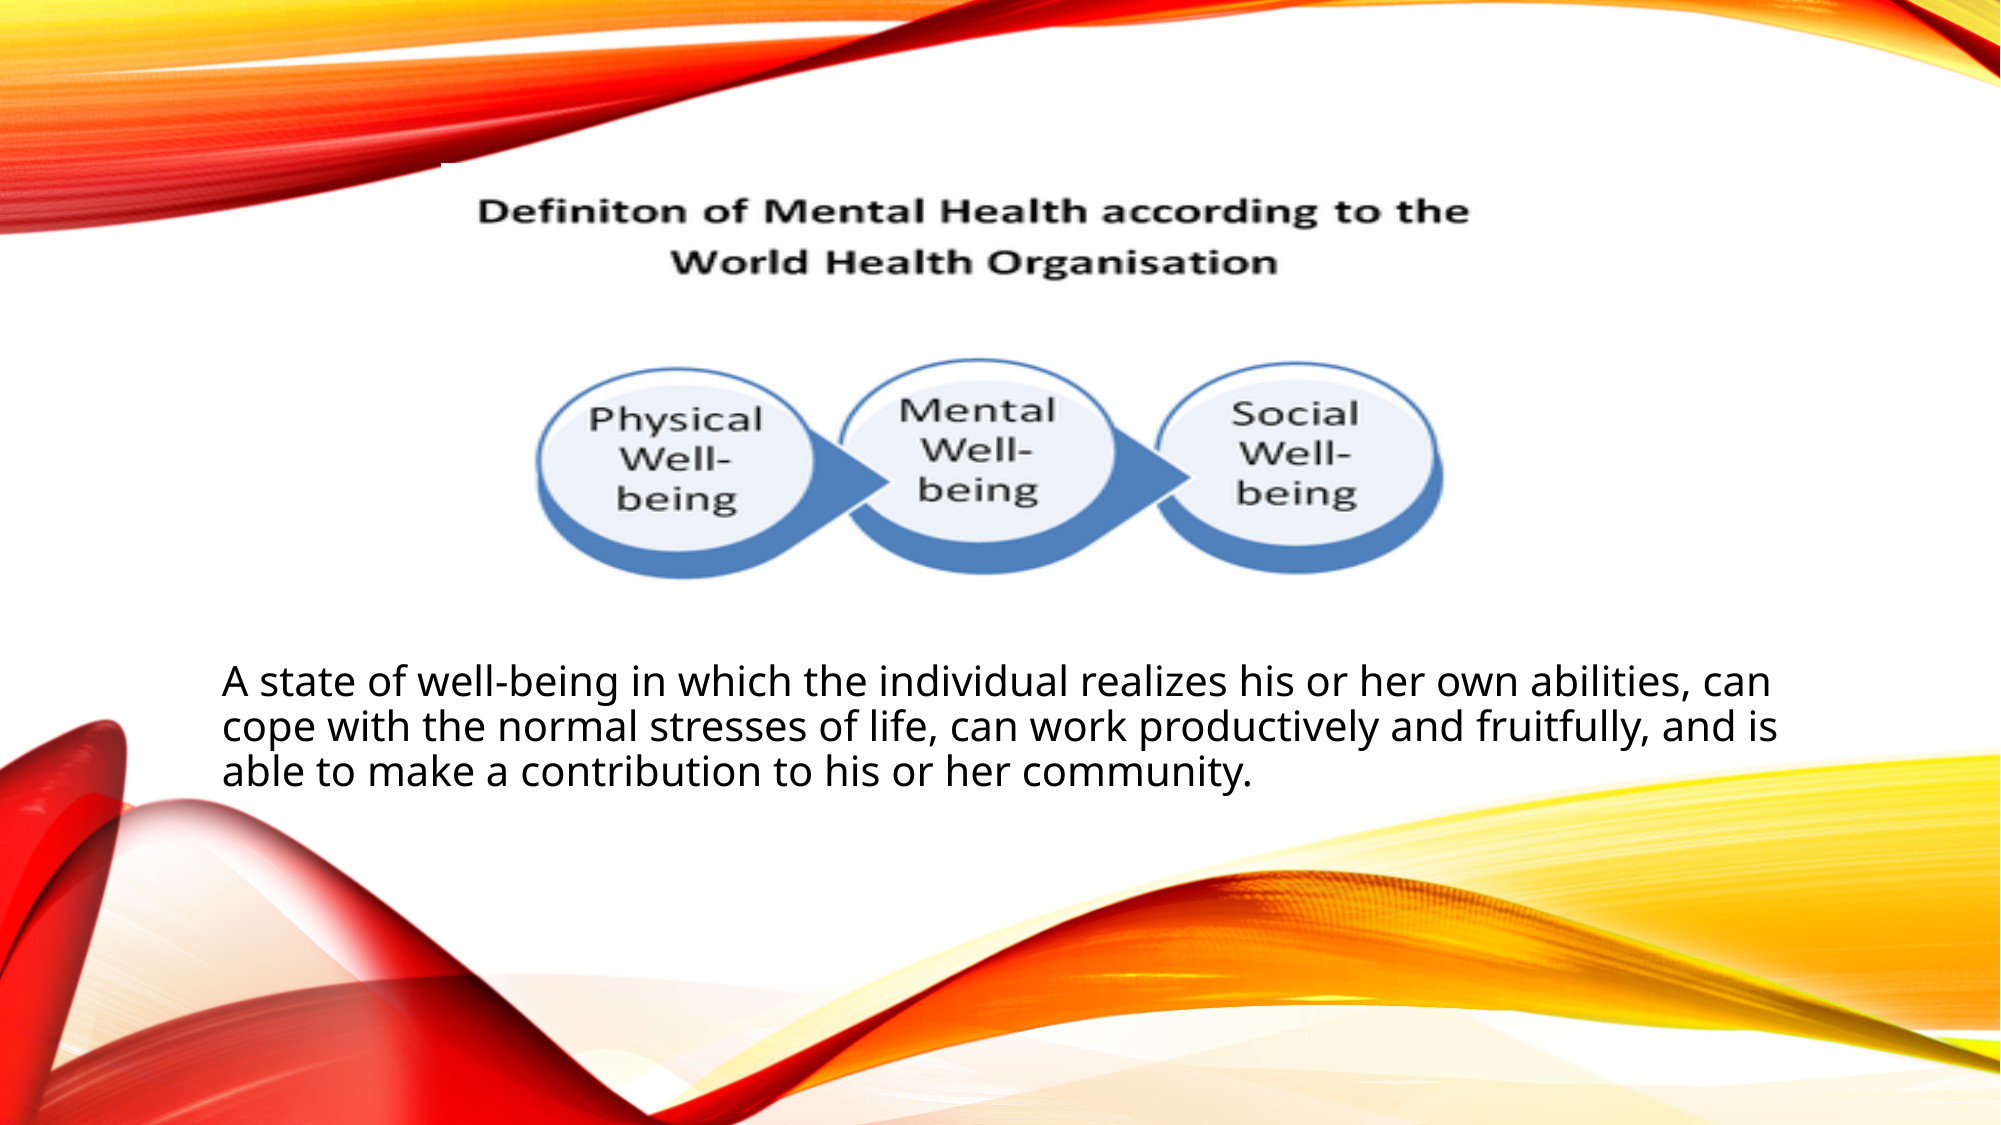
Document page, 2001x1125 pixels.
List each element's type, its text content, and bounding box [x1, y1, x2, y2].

subtitle A state of well-being in which the individual realizes his or her own abilities, can cope with the normal stresses of life, can work productively and fruitfully, and is able to make a contribution to his or her community. [206, 652, 1859, 888]
picture [0, 0, 2000, 612]
picture [0, 717, 2000, 1125]
